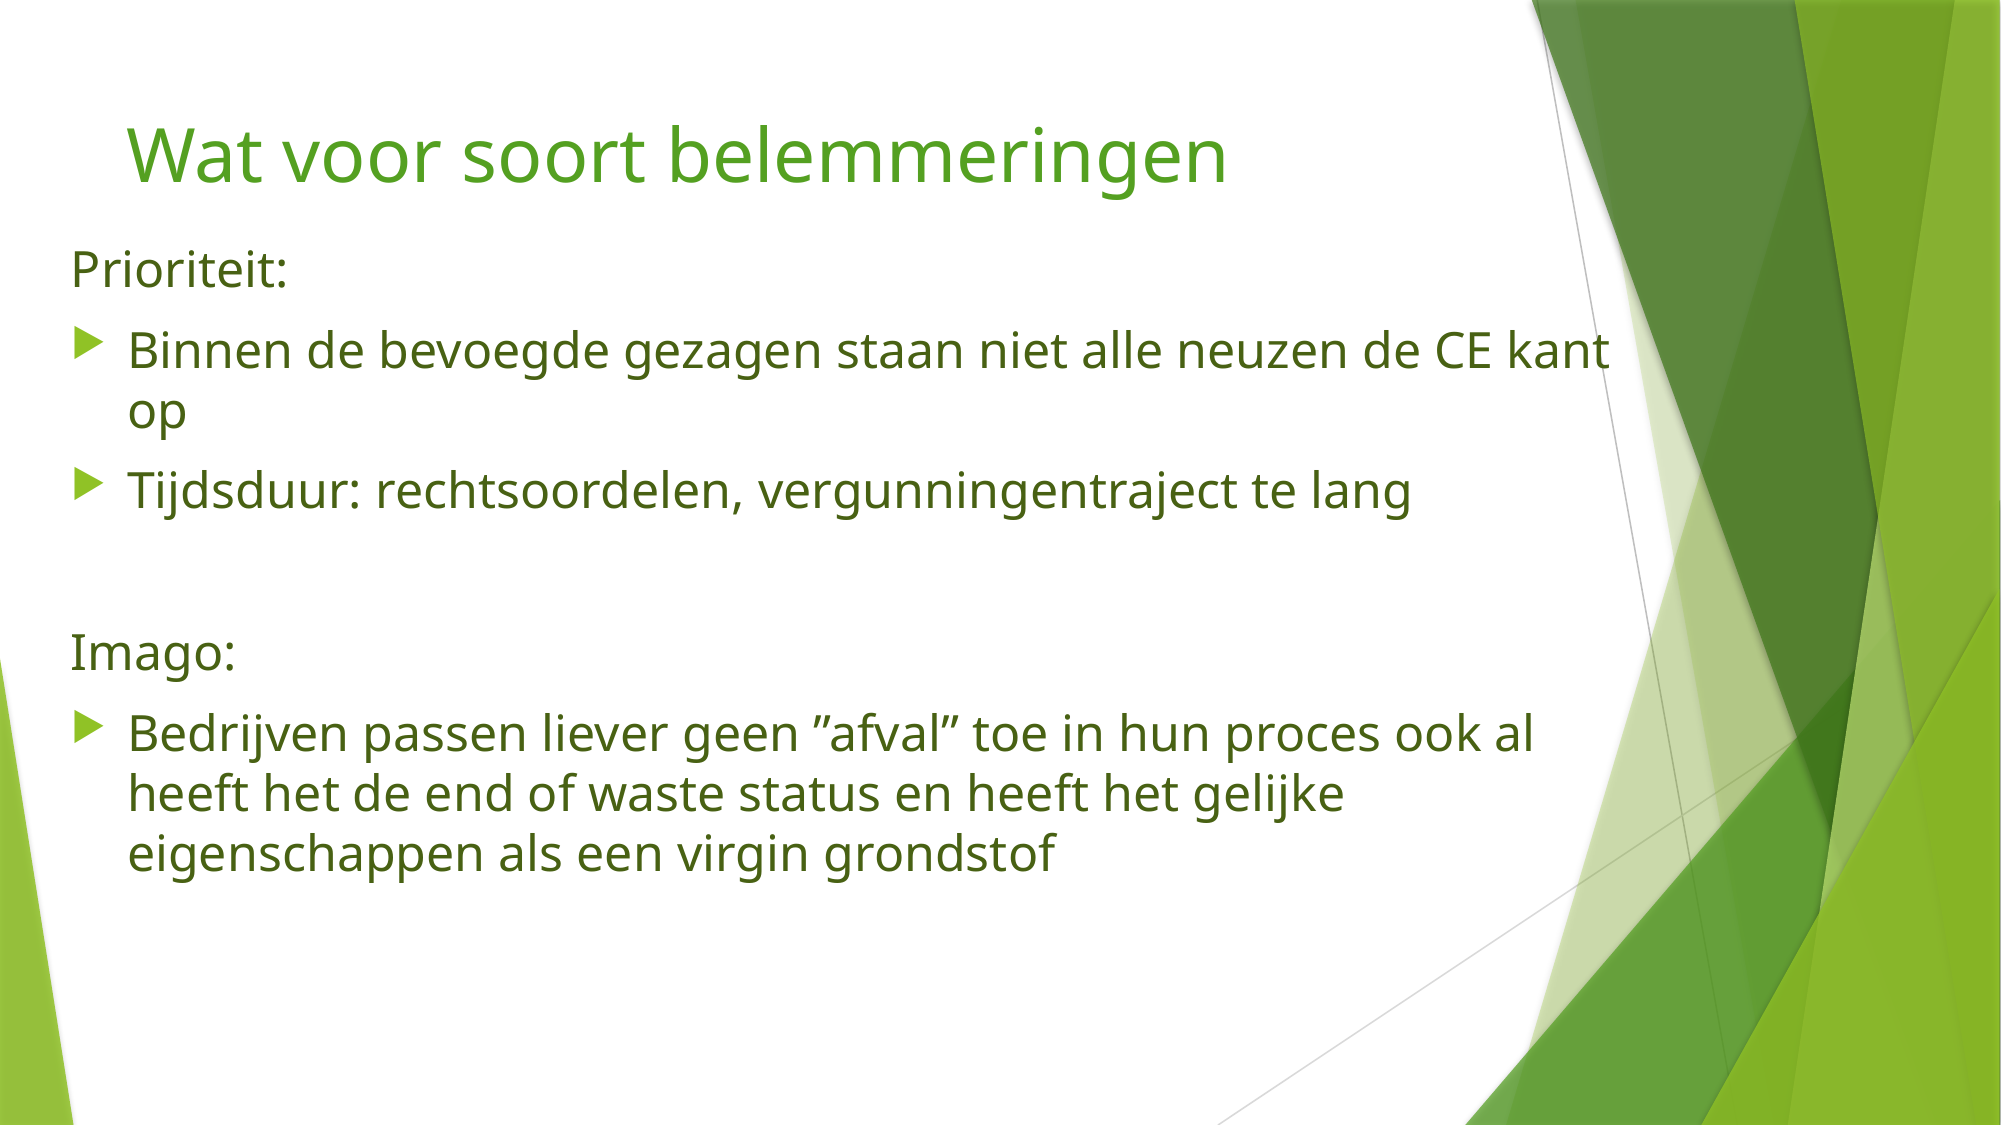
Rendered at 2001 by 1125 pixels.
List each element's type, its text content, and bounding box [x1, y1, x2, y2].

title Wat voor soort belemmeringen [111, 99, 1522, 229]
list Prioriteit: Binnen de bevoegde gezagen staan niet alle neuzen de CE kant op Tijdsduur: rechtsoordelen, vergunningentraject te lang Imago: Bedrijven passen liever geen ”afval” toe in hun proces ook al heeft het de end of waste status en heeft het gelijke eigenschappen als een virgin grondstof [55, 229, 1674, 1027]
